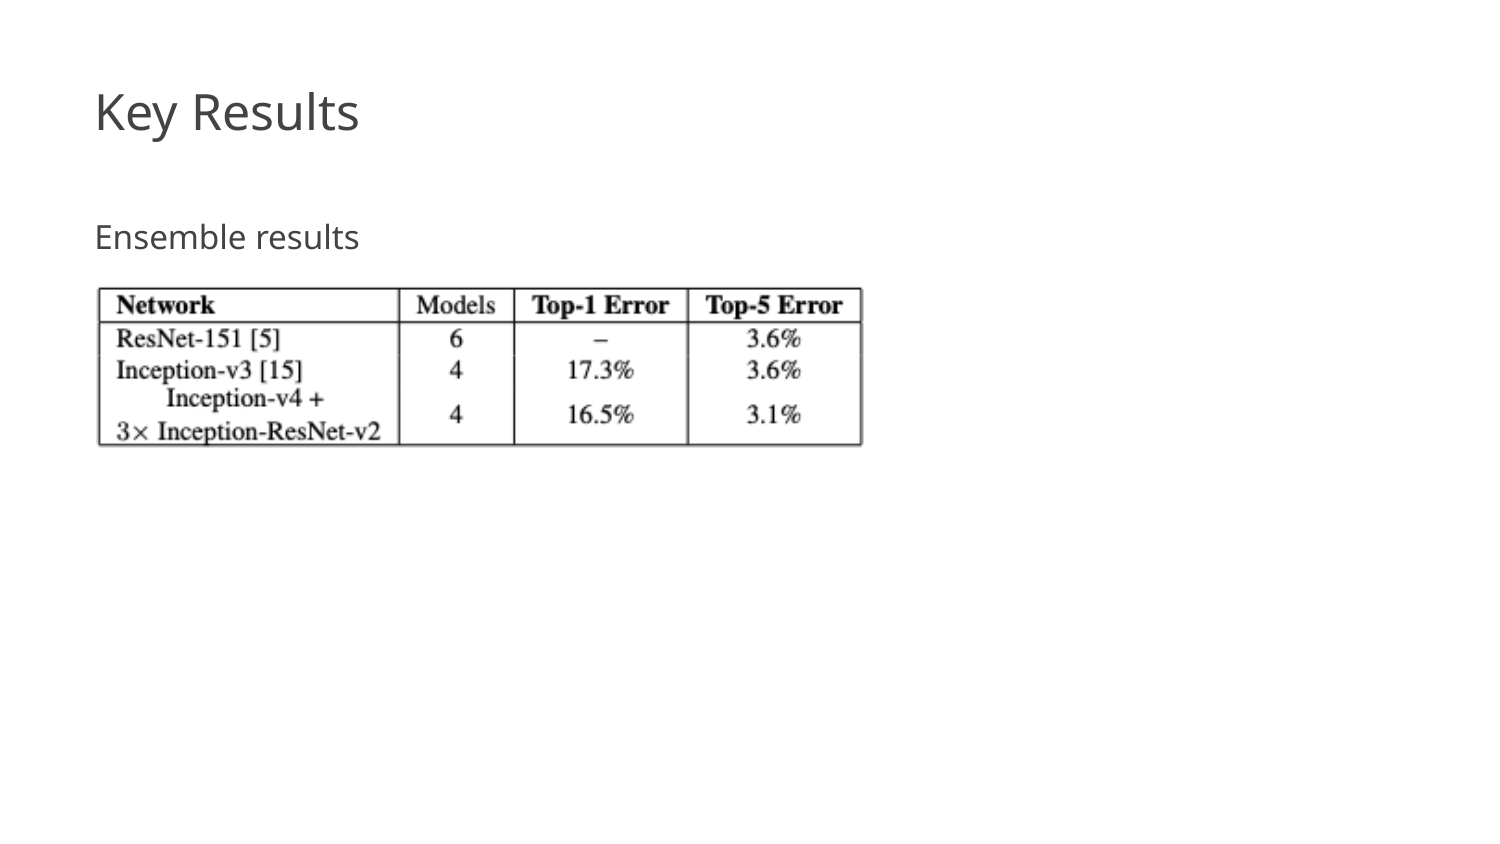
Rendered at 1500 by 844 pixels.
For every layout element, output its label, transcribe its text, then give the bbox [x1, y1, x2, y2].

picture [86, 276, 873, 457]
text_box Key Results [79, 65, 783, 156]
text_box Ensemble results [79, 201, 499, 271]
